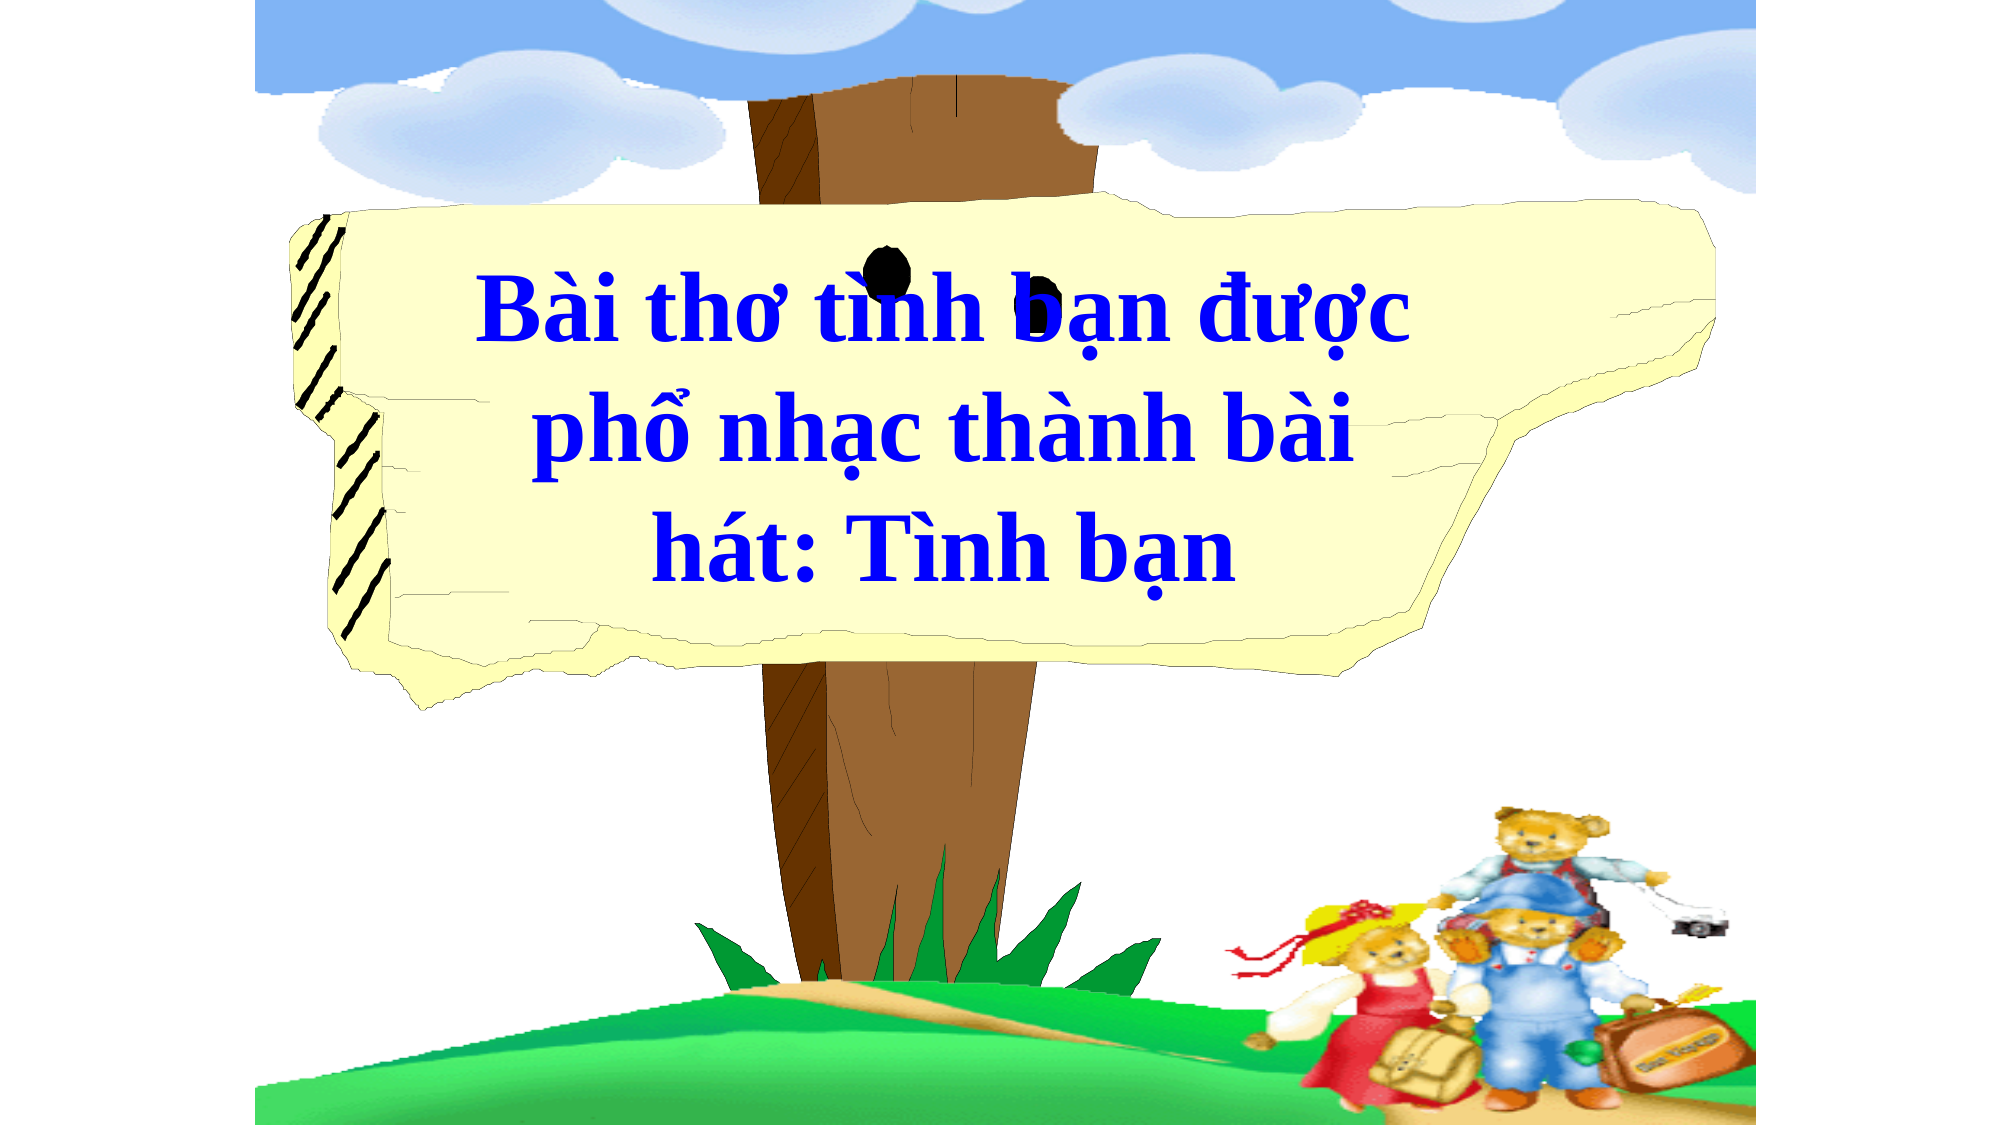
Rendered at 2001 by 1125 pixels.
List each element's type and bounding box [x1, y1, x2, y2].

picture [255, 0, 1756, 1125]
